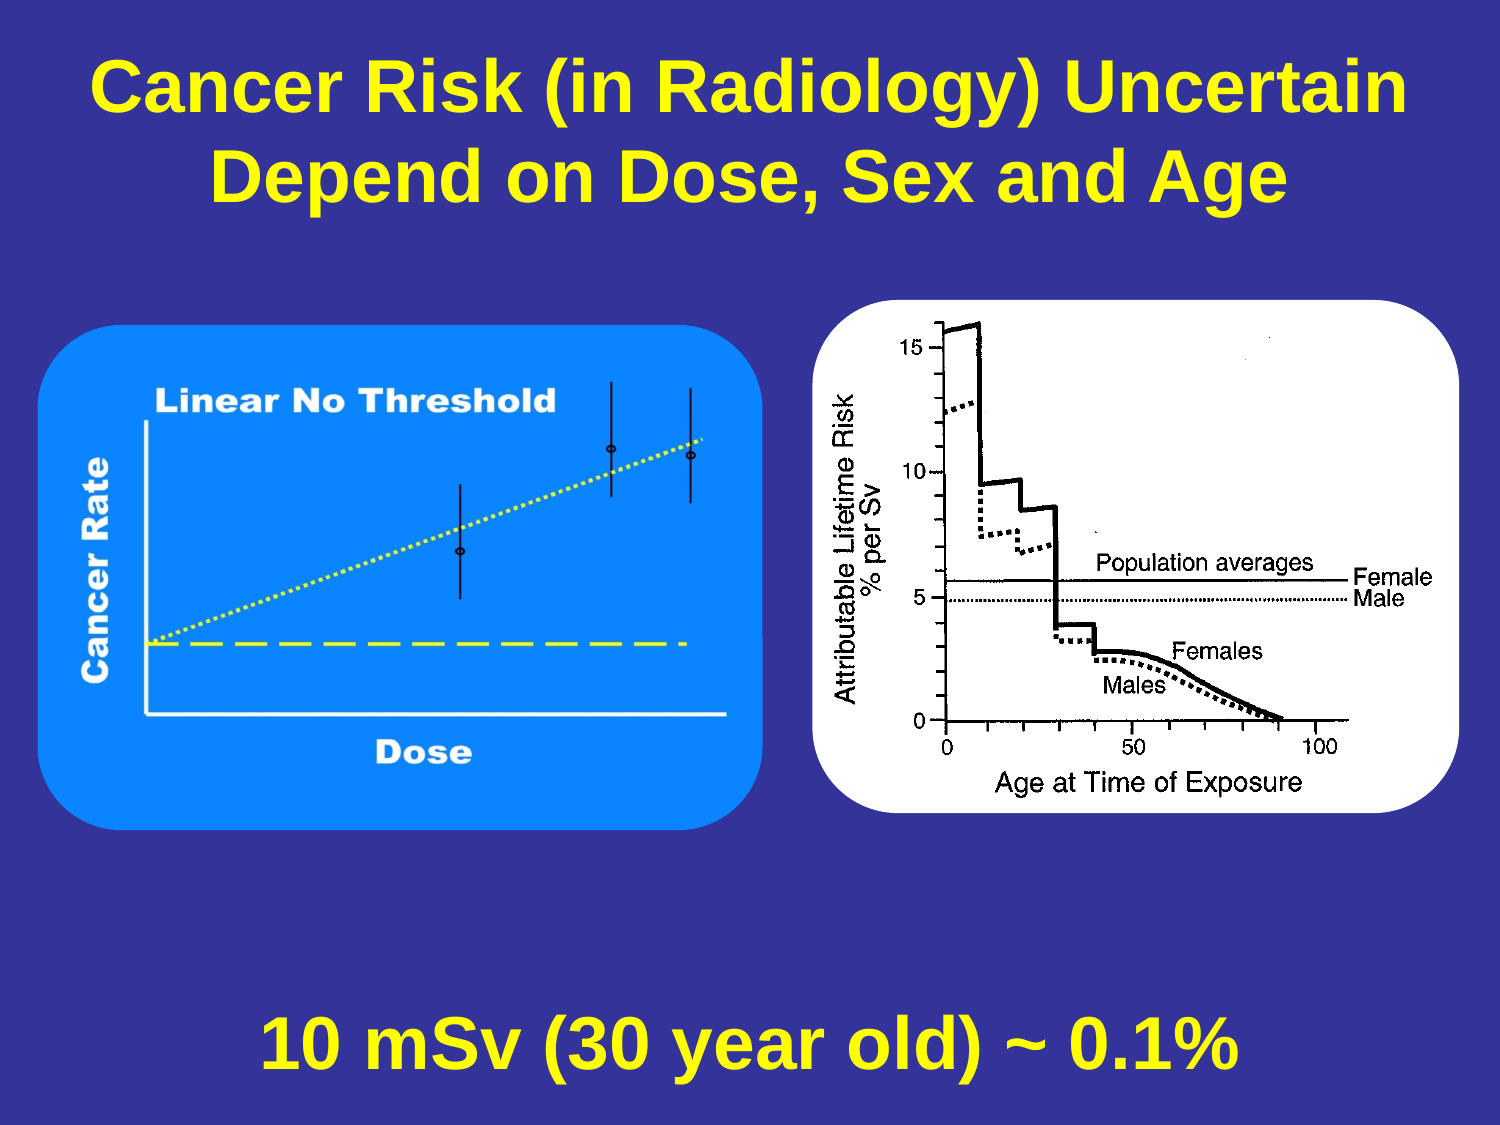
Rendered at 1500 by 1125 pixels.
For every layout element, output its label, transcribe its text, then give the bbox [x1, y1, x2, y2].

text_box Cancer Risk (in Radiology) Uncertain Depend on Dose, Sex and Age [0, 29, 1500, 225]
picture [37, 324, 763, 831]
picture [812, 299, 1460, 814]
text_box 10 mSv (30 year old) ~ 0.1% [0, 987, 1500, 1093]
